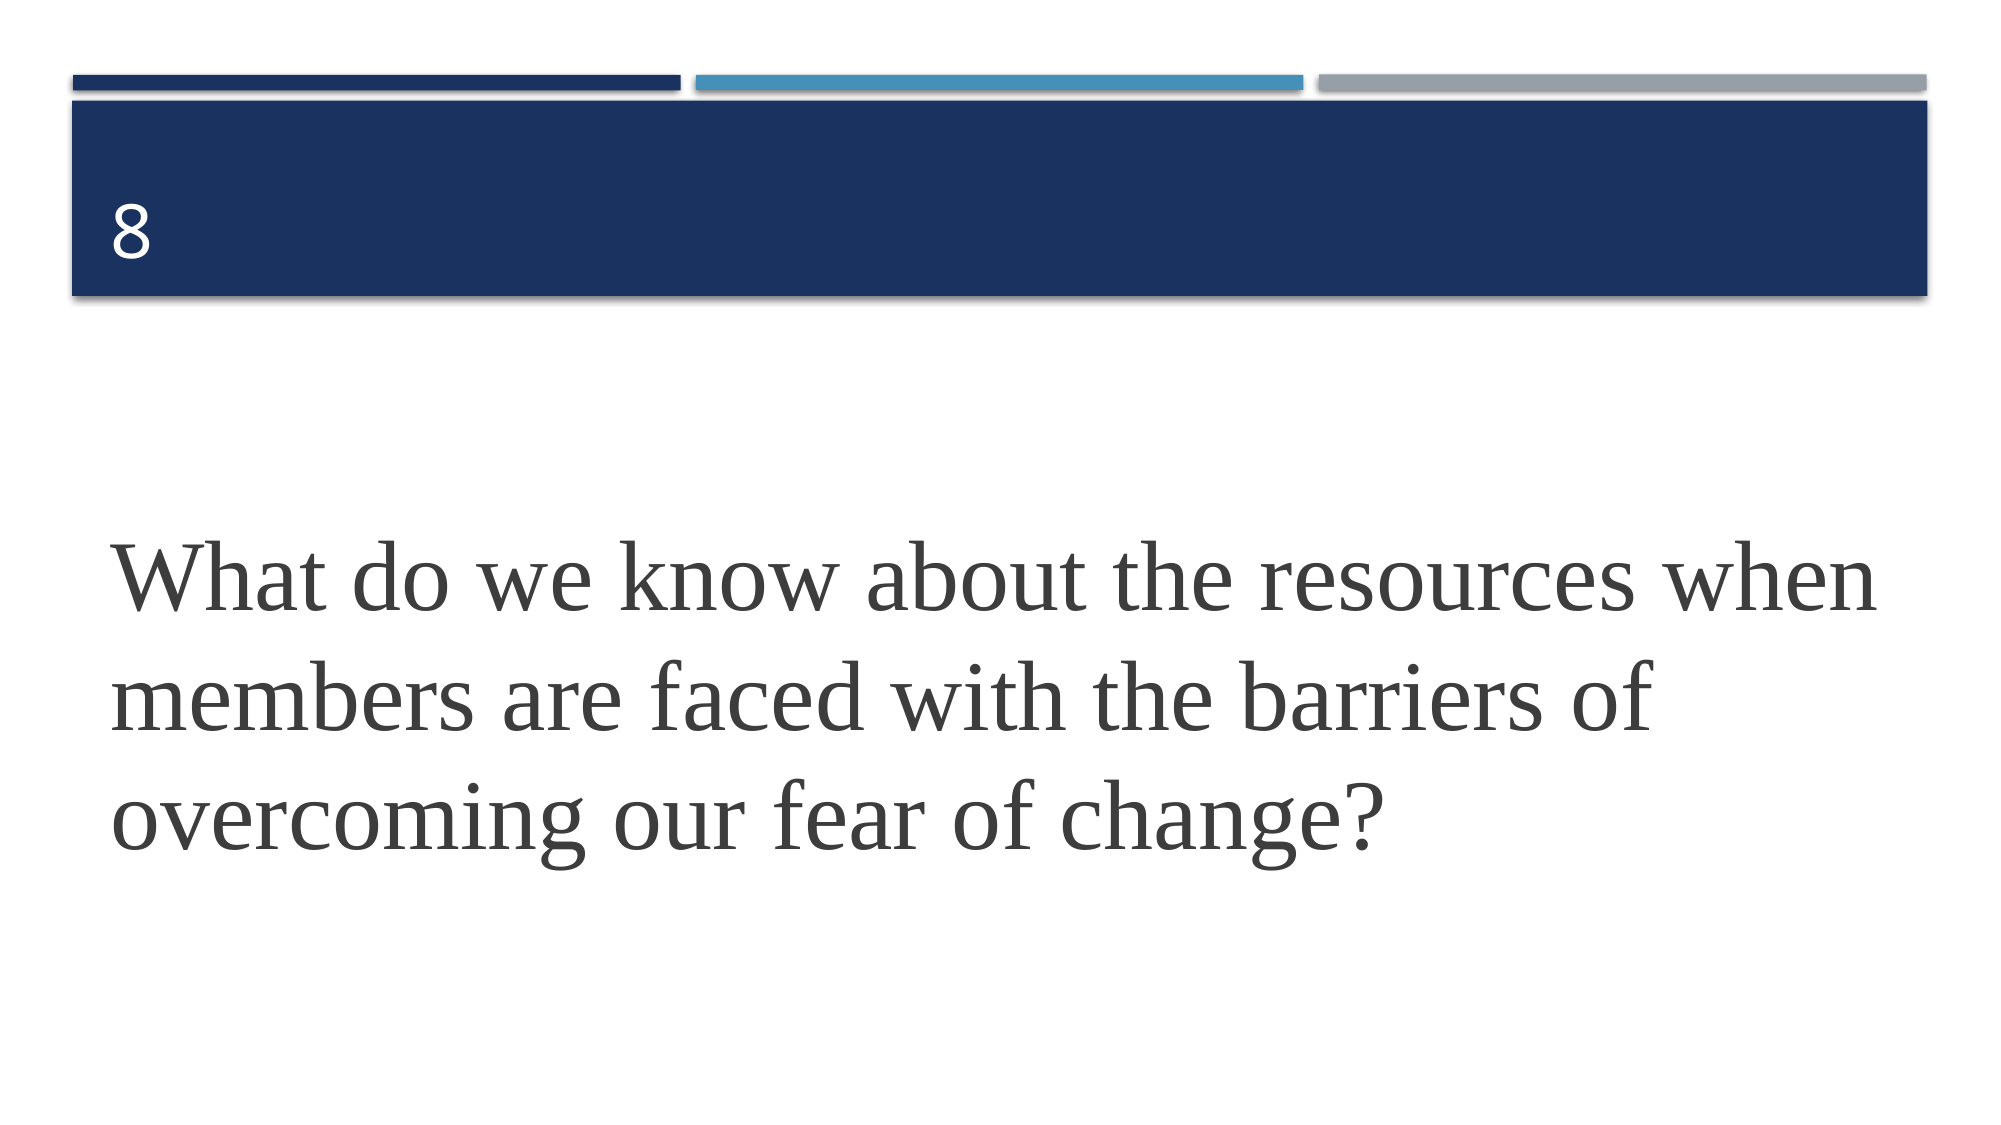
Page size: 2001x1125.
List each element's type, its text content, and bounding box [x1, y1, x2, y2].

title 8 [95, 115, 1905, 282]
list What do we know about the resources when members are faced with the barriers of overcoming our fear of change? [95, 323, 1905, 1057]
